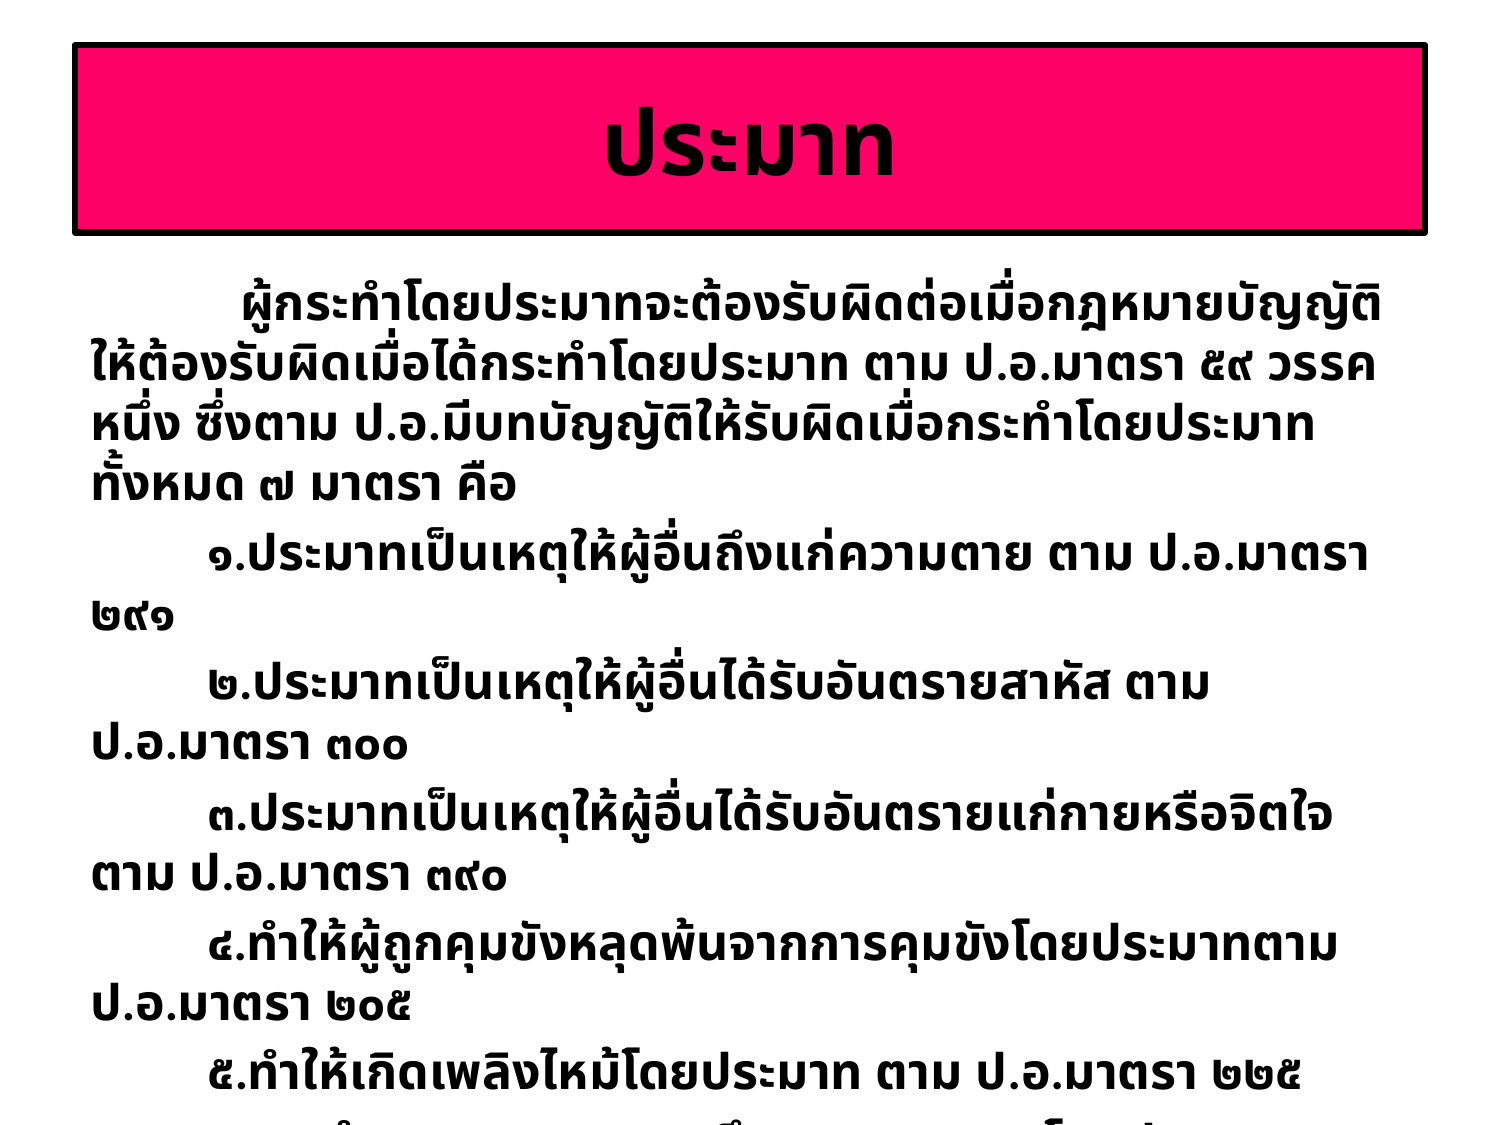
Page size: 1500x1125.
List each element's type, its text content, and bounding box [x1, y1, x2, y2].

title ประมาท [75, 45, 1425, 233]
list ผู้กระทำโดยประมาทจะต้องรับผิดต่อเมื่อกฎหมายบัญญัติให้ต้องรับผิดเมื่อได้กระทำโดยประมาท ตาม ป.อ.มาตรา ๕๙ วรรคหนึ่ง ซึ่งตาม ป.อ.มีบทบัญญัติให้รับผิดเมื่อกระทำโดยประมาททั้งหมด ๗ มาตรา คือ ๑.ประมาทเป็นเหตุให้ผู้อื่นถึงแก่ความตาย ตาม ป.อ.มาตรา ๒๙๑ ๒.ประมาทเป็นเหตุให้ผู้อื่นได้รับอันตรายสาหัส ตาม ป.อ.มาตรา ๓๐๐ ๓.ประมาทเป็นเหตุให้ผู้อื่นได้รับอันตรายแก่กายหรือจิตใจ ตาม ป.อ.มาตรา ๓๙๐ ๔.ทำให้ผู้ถูกคุมขังหลุดพ้นจากการคุมขังโดยประมาทตาม ป.อ.มาตรา ๒๐๕ ๕.ทำให้เกิดเพลิงไหม้โดยประมาท ตาม ป.อ.มาตรา ๒๒๕ ๖.กระทำตามมาตรา ๒๒๖ ถึง มาตรา ๒๓๗ โดยประมาท ตาม ป.อ.มาตรา ๒๓๙ ๗.กระทำโดยประมาทเป็นเหตุให้ผู้อื่นถูกหน่วงเหนี่ยวกักขัง ตาม ป.อ.มาตรา ๓๑๑ [75, 262, 1425, 1005]
